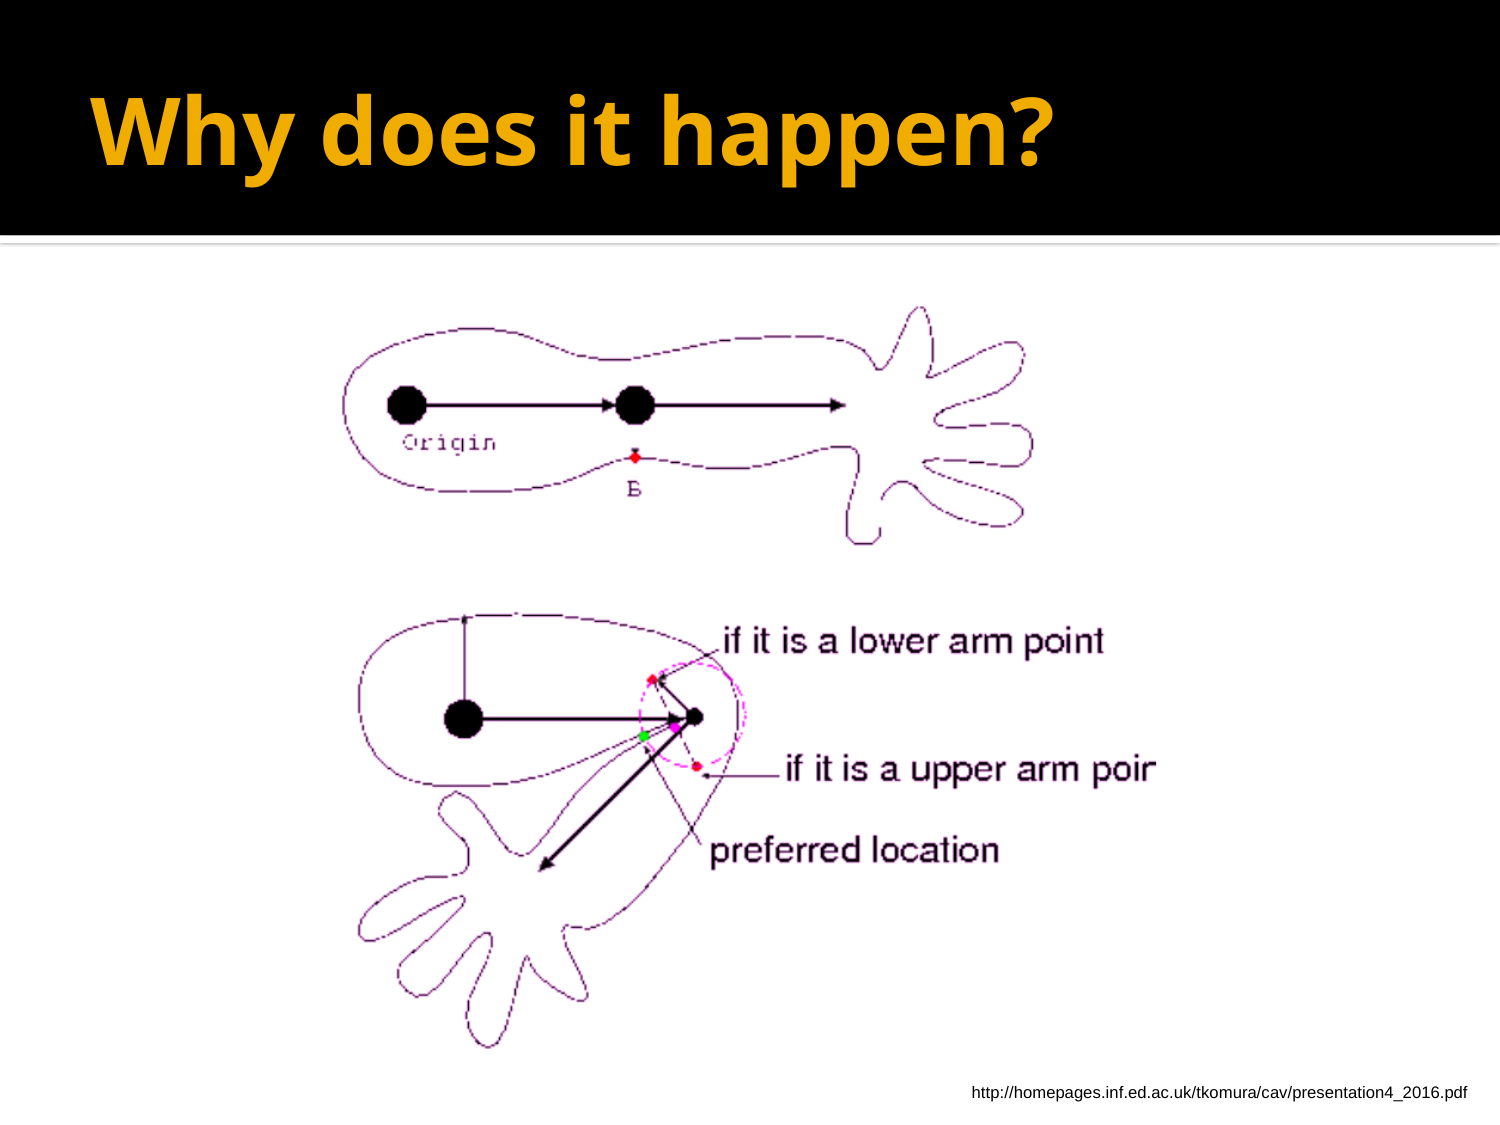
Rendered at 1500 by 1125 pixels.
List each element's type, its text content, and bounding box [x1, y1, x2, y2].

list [249, 291, 1222, 1050]
title Why does it happen? [75, 25, 1425, 231]
text_box http://homepages.inf.ed.ac.uk/tkomura/cav/presentation4_2016.pdf [937, 1074, 1500, 1110]
